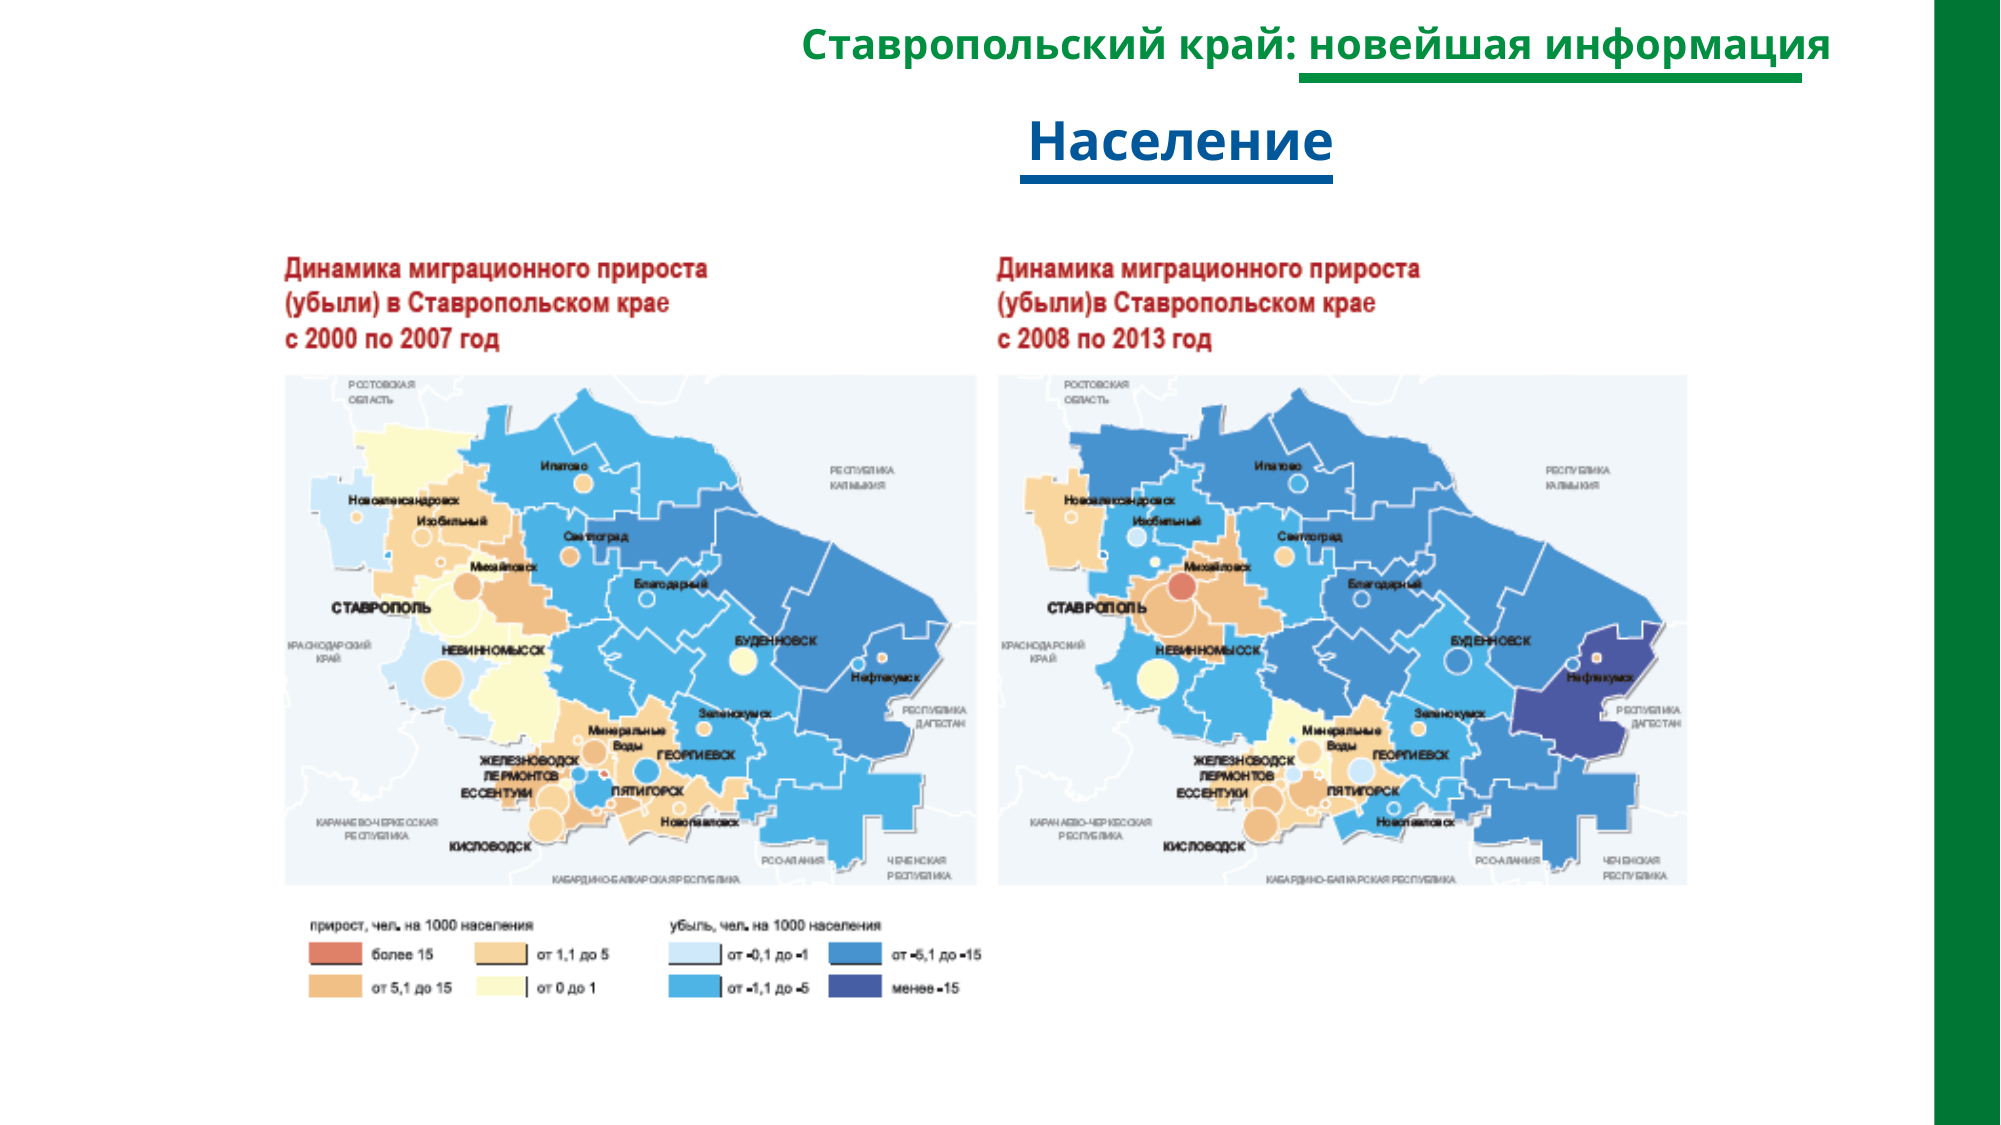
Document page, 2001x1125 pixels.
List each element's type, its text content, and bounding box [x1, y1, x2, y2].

text_box [1933, 0, 2000, 1125]
text_box Население [1012, 98, 1351, 179]
picture [266, 236, 1706, 1029]
text_box Ставропольский край: новейшая информация [786, 10, 1848, 76]
